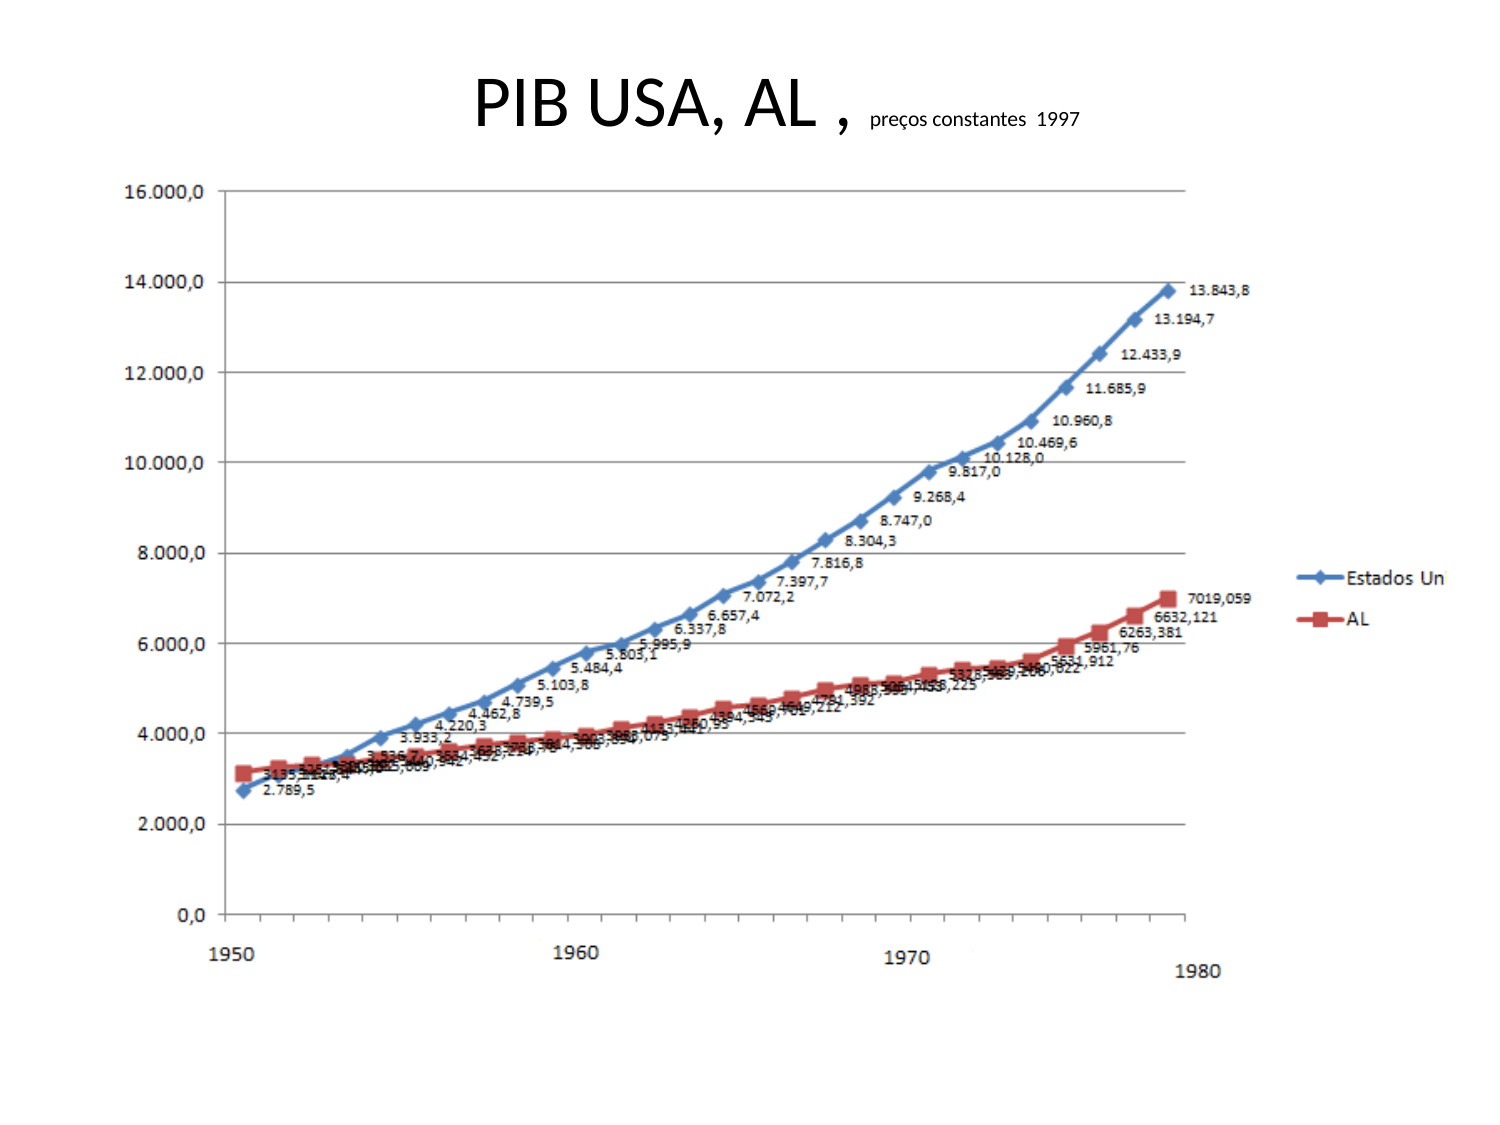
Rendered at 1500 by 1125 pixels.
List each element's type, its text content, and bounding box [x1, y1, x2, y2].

picture [29, 160, 1448, 1051]
title PIB USA, AL , preços constantes 1997 [128, 45, 1425, 149]
